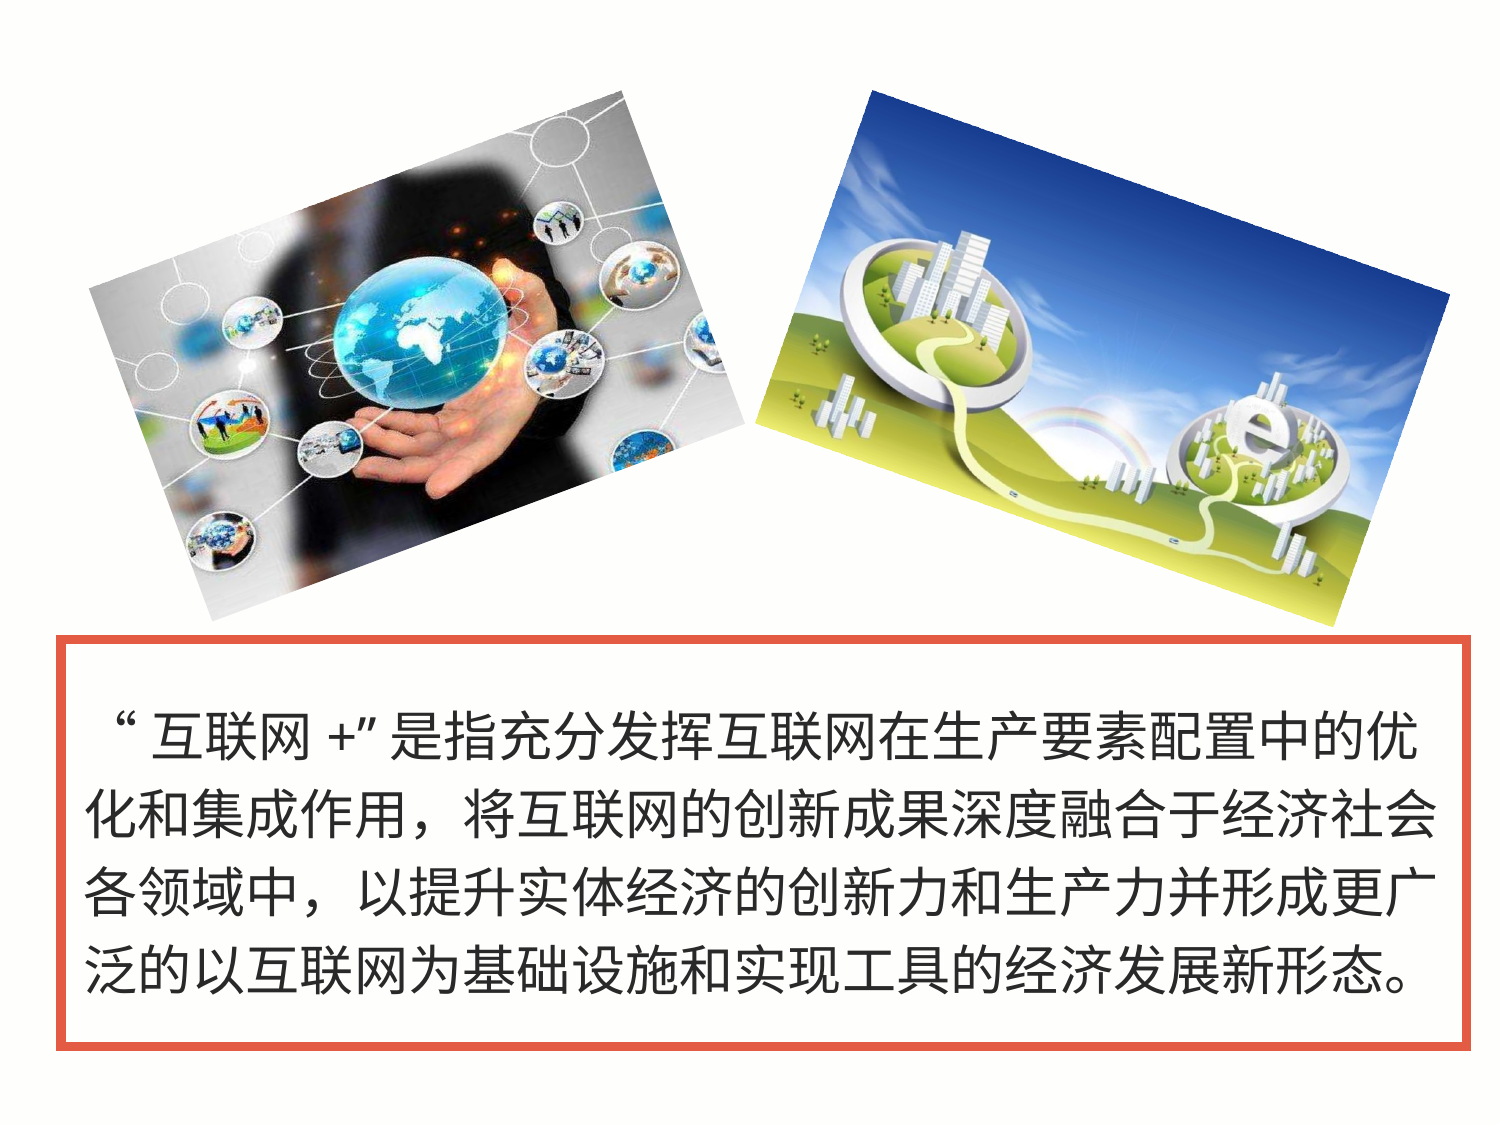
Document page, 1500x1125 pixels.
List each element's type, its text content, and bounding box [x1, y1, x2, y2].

text_box [60, 639, 1467, 1047]
picture [88, 90, 746, 622]
picture [756, 91, 1450, 627]
text_box “互联网+”是指充分发挥互联网在生产要素配置中的优化和集成作用，将互联网的创新成果深度融合于经济社会各领域中，以提升实体经济的创新力和生产力并形成更广泛的以互联网为基础设施和实现工具的经济发展新形态。 [68, 682, 1469, 1009]
